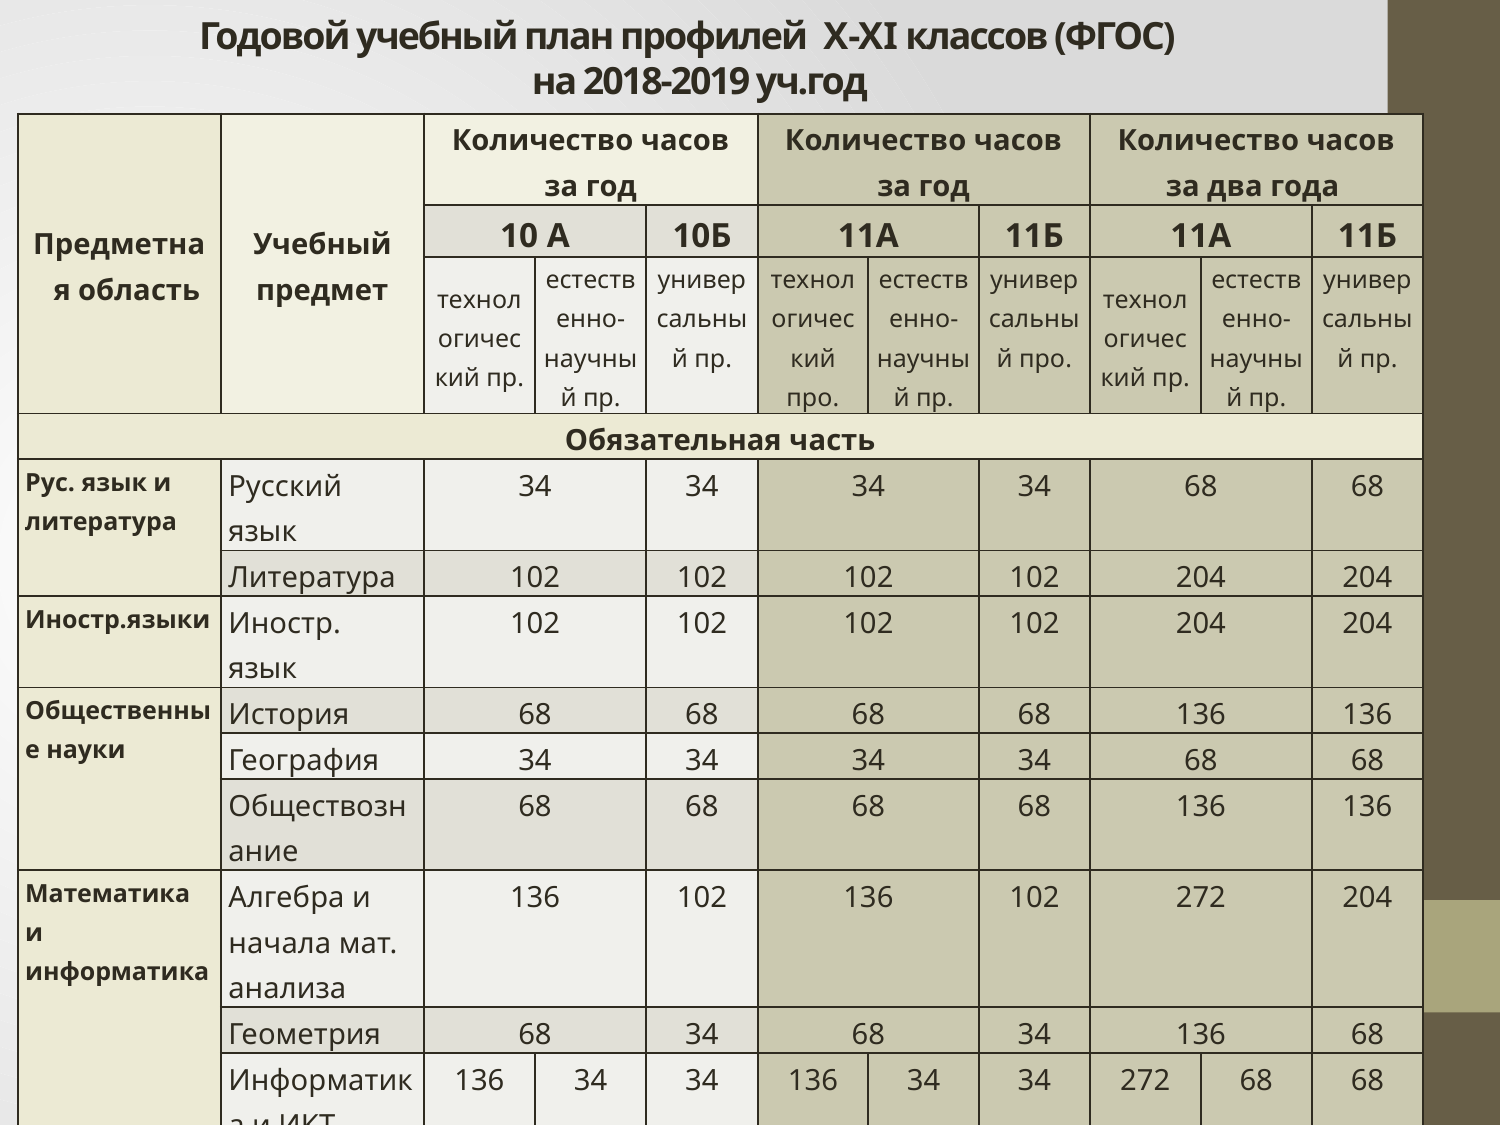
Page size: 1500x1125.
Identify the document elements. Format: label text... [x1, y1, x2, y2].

table_cell Обязательная часть [19, 414, 1422, 458]
table_cell 34 [647, 1054, 757, 1125]
table_cell 102 [425, 551, 645, 595]
table_cell 136 [759, 871, 978, 1006]
table_cell 68 [1313, 460, 1422, 550]
table_cell 68 [647, 780, 757, 869]
table_header Количество часов за два года [1091, 115, 1422, 204]
table_cell География [222, 734, 423, 778]
table_cell 34 [869, 1054, 978, 1125]
table_cell 102 [980, 597, 1089, 687]
table_cell 68 [980, 688, 1089, 732]
table_cell 102 [759, 597, 978, 687]
table_cell 102 [980, 551, 1089, 595]
table_cell 68 [1313, 1054, 1422, 1125]
table_cell 34 [425, 734, 645, 778]
table_cell 68 [1091, 460, 1311, 550]
table_cell технологический про. [759, 258, 867, 413]
table_cell естественно-научный пр. [869, 258, 978, 413]
table_cell 68 [647, 688, 757, 732]
table_cell 102 [647, 551, 757, 595]
table_cell универсальный про. [980, 258, 1089, 413]
table_cell 34 [647, 734, 757, 778]
table_cell 10Б [647, 206, 757, 256]
table_cell 102 [980, 871, 1089, 1006]
title Годовой учебный план профилей X-ХI классов (ФГОС) на 2018-2019 уч.год [75, 0, 1325, 113]
table_header Количество часов за год [759, 115, 1089, 204]
table_cell Литература [222, 551, 423, 595]
table_cell Информатика и ИКТ [222, 1054, 423, 1125]
table_cell 68 [759, 688, 978, 732]
table_cell 68 [1313, 1008, 1422, 1052]
table_cell 11Б [1313, 206, 1422, 256]
table_cell 34 [980, 1054, 1089, 1125]
table_cell 11А [759, 206, 978, 256]
table_cell 68 [425, 780, 645, 869]
table_cell 136 [425, 871, 645, 1006]
table_cell 204 [1313, 597, 1422, 687]
table_cell 136 [1091, 688, 1311, 732]
table_cell 136 [759, 1054, 867, 1125]
table_cell 102 [647, 871, 757, 1006]
table_header Количество часов за год [425, 115, 757, 204]
table_cell 68 [1202, 1054, 1311, 1125]
table_cell 136 [1313, 780, 1422, 869]
table_cell 11А [1091, 206, 1311, 256]
table_cell 204 [1091, 551, 1311, 595]
table_cell Русский язык [222, 460, 423, 550]
table_cell 34 [980, 1008, 1089, 1052]
table_cell 34 [980, 734, 1089, 778]
table_cell 68 [980, 780, 1089, 869]
table_cell История [222, 688, 423, 732]
table_cell 34 [647, 1008, 757, 1052]
table_cell 102 [647, 597, 757, 687]
table_cell Математика и информатика [19, 871, 220, 1125]
table_cell 10 А [425, 206, 645, 256]
table_cell 136 [1313, 688, 1422, 732]
table_cell 204 [1313, 551, 1422, 595]
table_cell 34 [425, 460, 645, 550]
table_cell Общественные науки [19, 688, 220, 869]
table_cell 272 [1091, 1054, 1200, 1125]
table_cell универсальный пр. [1313, 258, 1422, 413]
table_cell 34 [759, 460, 978, 550]
table_cell 204 [1313, 871, 1422, 1006]
table_cell 34 [647, 460, 757, 550]
table_cell 102 [759, 551, 978, 595]
table_cell 272 [1091, 871, 1311, 1006]
table_cell 68 [759, 1008, 978, 1052]
table_cell 34 [980, 460, 1089, 550]
table_cell 136 [1091, 780, 1311, 869]
table_cell естественно-научный пр. [536, 258, 645, 413]
table_cell 136 [1091, 1008, 1311, 1052]
table_cell Рус. язык и литература [19, 460, 220, 595]
table_cell 136 [425, 1054, 534, 1125]
table_cell Геометрия [222, 1008, 423, 1052]
table_cell универсальный пр. [647, 258, 757, 413]
table_cell Алгебра и начала мат. анализа [222, 871, 423, 1006]
table_cell 68 [759, 780, 978, 869]
table_cell 204 [1091, 597, 1311, 687]
table_cell 68 [425, 688, 645, 732]
table_cell Иностр. язык [222, 597, 423, 687]
table_cell Обществознание [222, 780, 423, 869]
table_header Учебный предмет [222, 115, 423, 413]
table_cell технологический пр. [425, 258, 534, 413]
table_cell 34 [536, 1054, 645, 1125]
table_cell 102 [425, 597, 645, 687]
table_cell технологический пр. [1091, 258, 1200, 413]
table_cell естественно-научный пр. [1202, 258, 1311, 413]
table_cell 34 [759, 734, 978, 778]
table_cell 11Б [980, 206, 1089, 256]
table_cell 68 [1313, 734, 1422, 778]
table_header Предметная область [19, 115, 220, 413]
table_cell Иностр.языки [19, 597, 220, 687]
table_cell 68 [425, 1008, 645, 1052]
table_cell 68 [1091, 734, 1311, 778]
